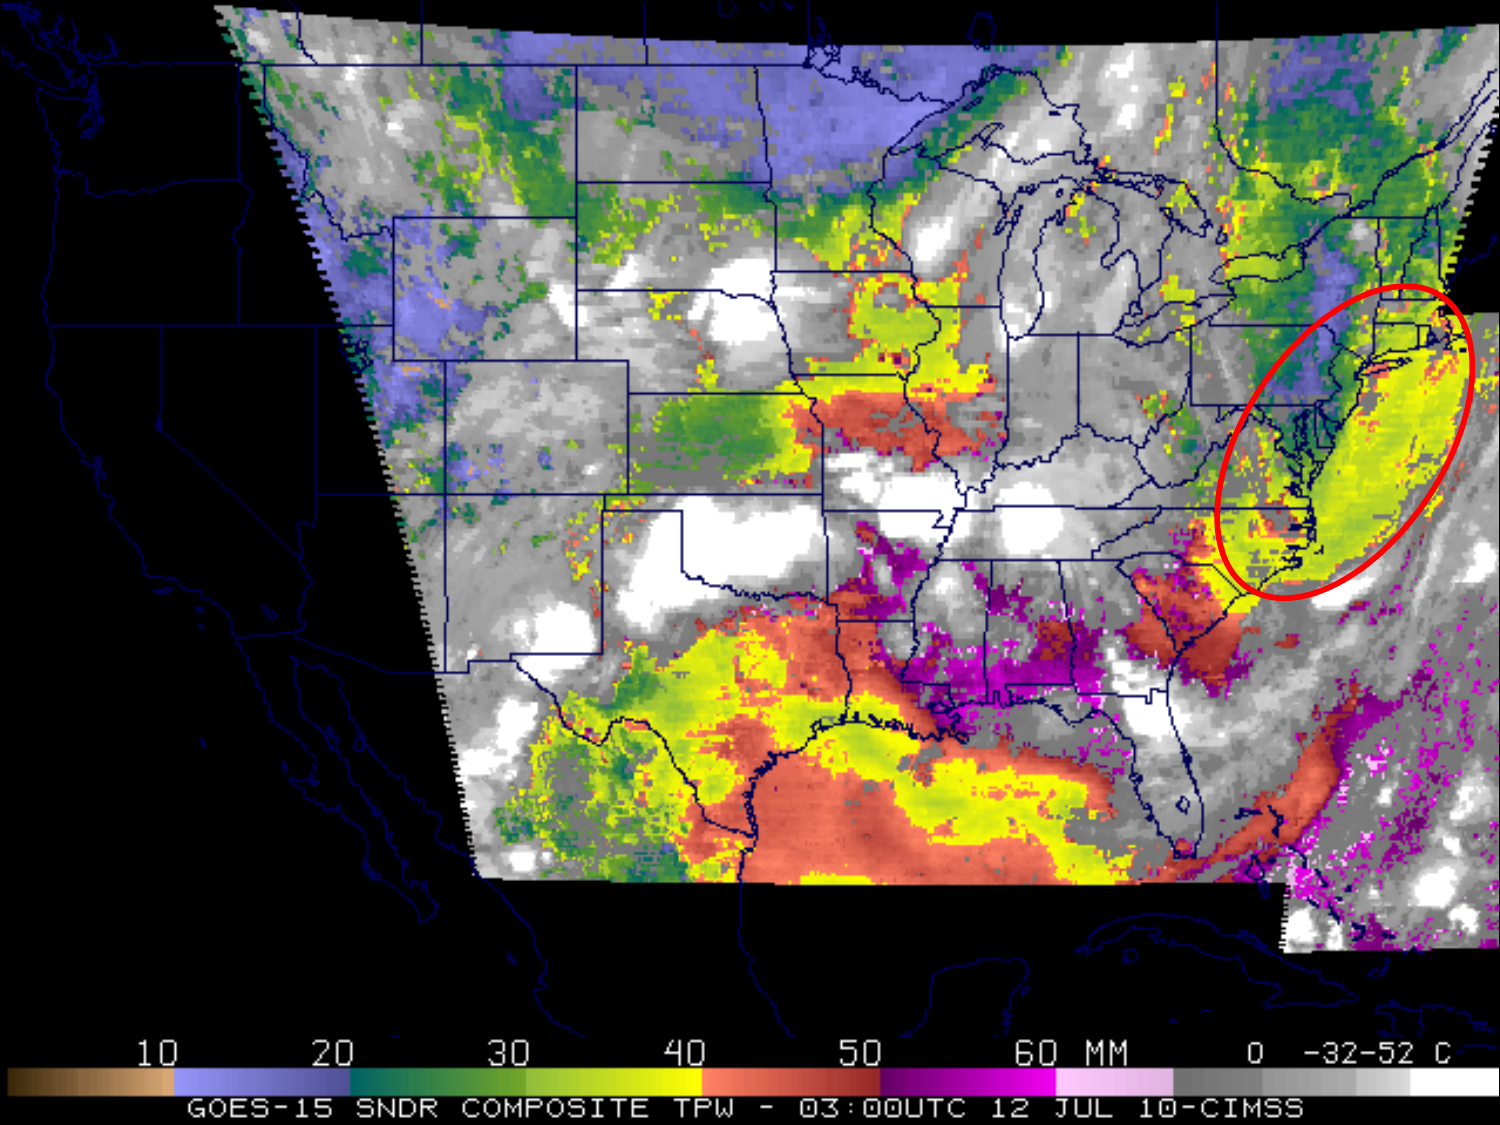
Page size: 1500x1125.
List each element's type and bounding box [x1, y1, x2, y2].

text_box [1217, 286, 1473, 599]
text_box [0, 0, 1500, 1125]
